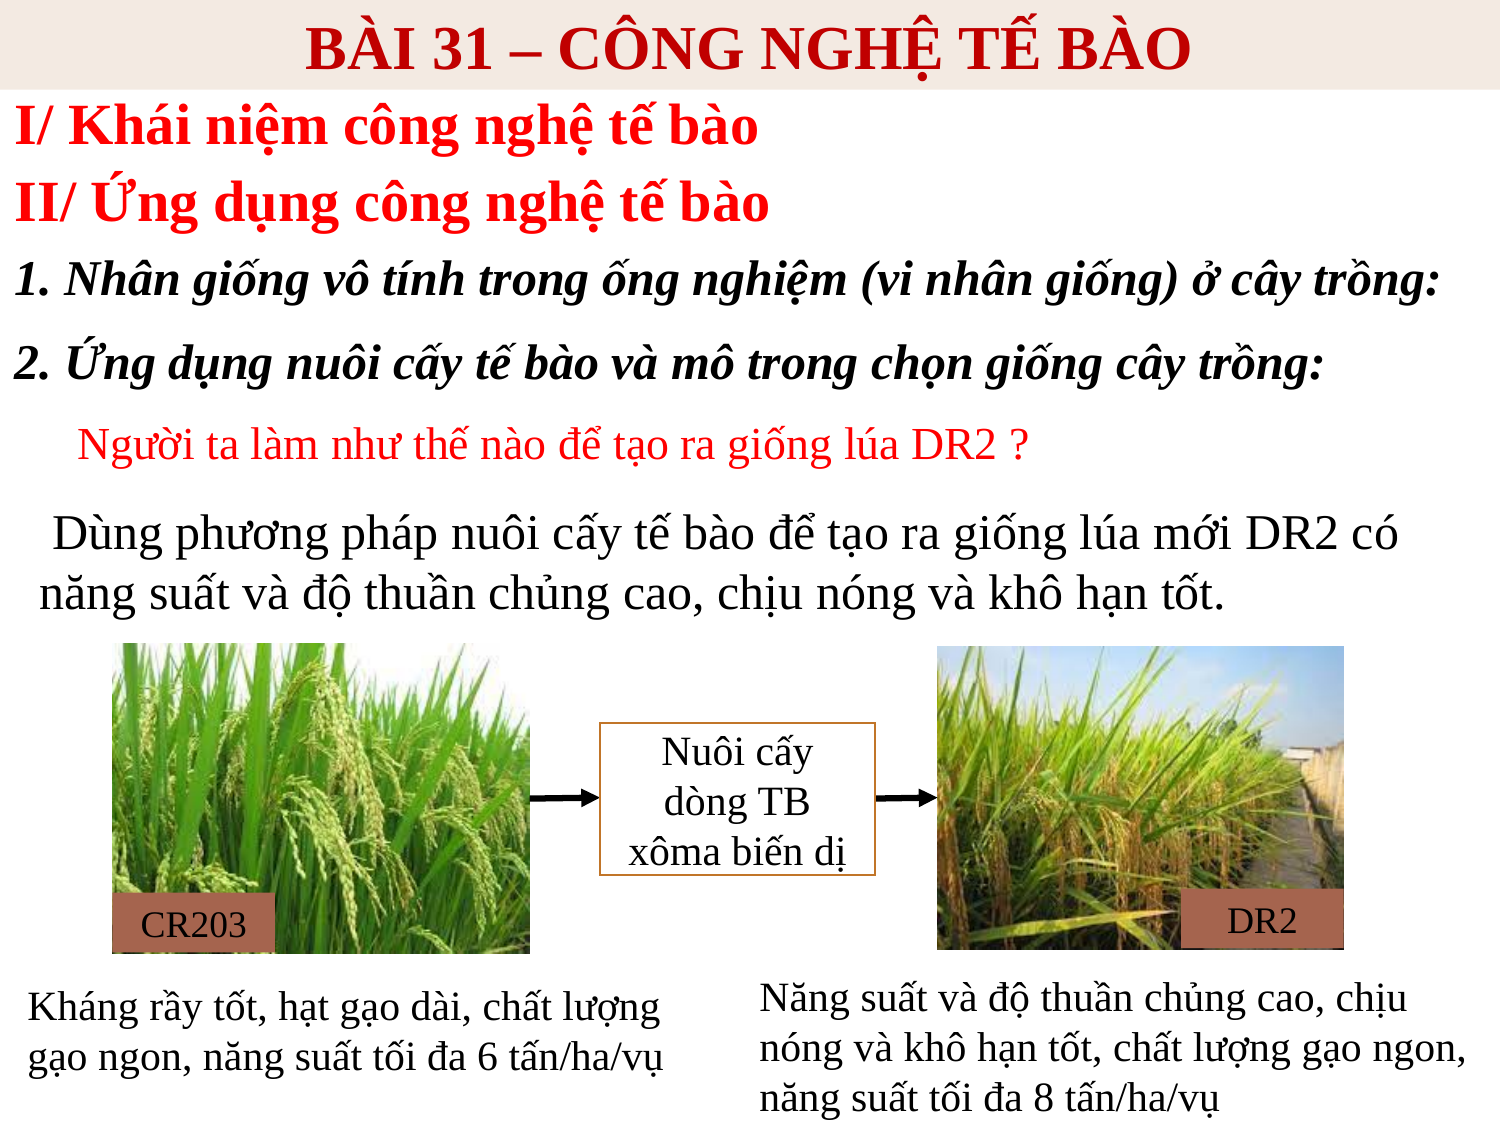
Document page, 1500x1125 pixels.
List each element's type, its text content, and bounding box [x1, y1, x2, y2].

text_box Kháng rầy tốt, hạt gạo dài, chất lượng gạo ngon, năng suất tối đa 6 tấn/ha/vụ [12, 971, 713, 1087]
text_box Dùng phương pháp nuôi cấy tế bào để tạo ra giống lúa mới DR2 có năng suất và độ thuần chủng cao, chịu nóng và khô hạn tốt. [24, 492, 1475, 627]
text_box Người ta làm như thế nào để tạo ra giống lúa DR2 ? [62, 406, 1325, 476]
text_box BÀI 31 – CÔNG NGHỆ TẾ BÀO [0, 0, 1500, 79]
text_box Năng suất và độ thuần chủng cao, chịu nóng và khô hạn tốt, chất lượng gạo ngon, năng suất tối đa 8 tấn/ha/vụ [744, 962, 1500, 1125]
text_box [0, 79, 1500, 315]
text_box 2. Ứng dụng nuôi cấy tế bào và mô trong chọn giống cây trồng: [0, 322, 1500, 397]
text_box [112, 643, 1344, 954]
